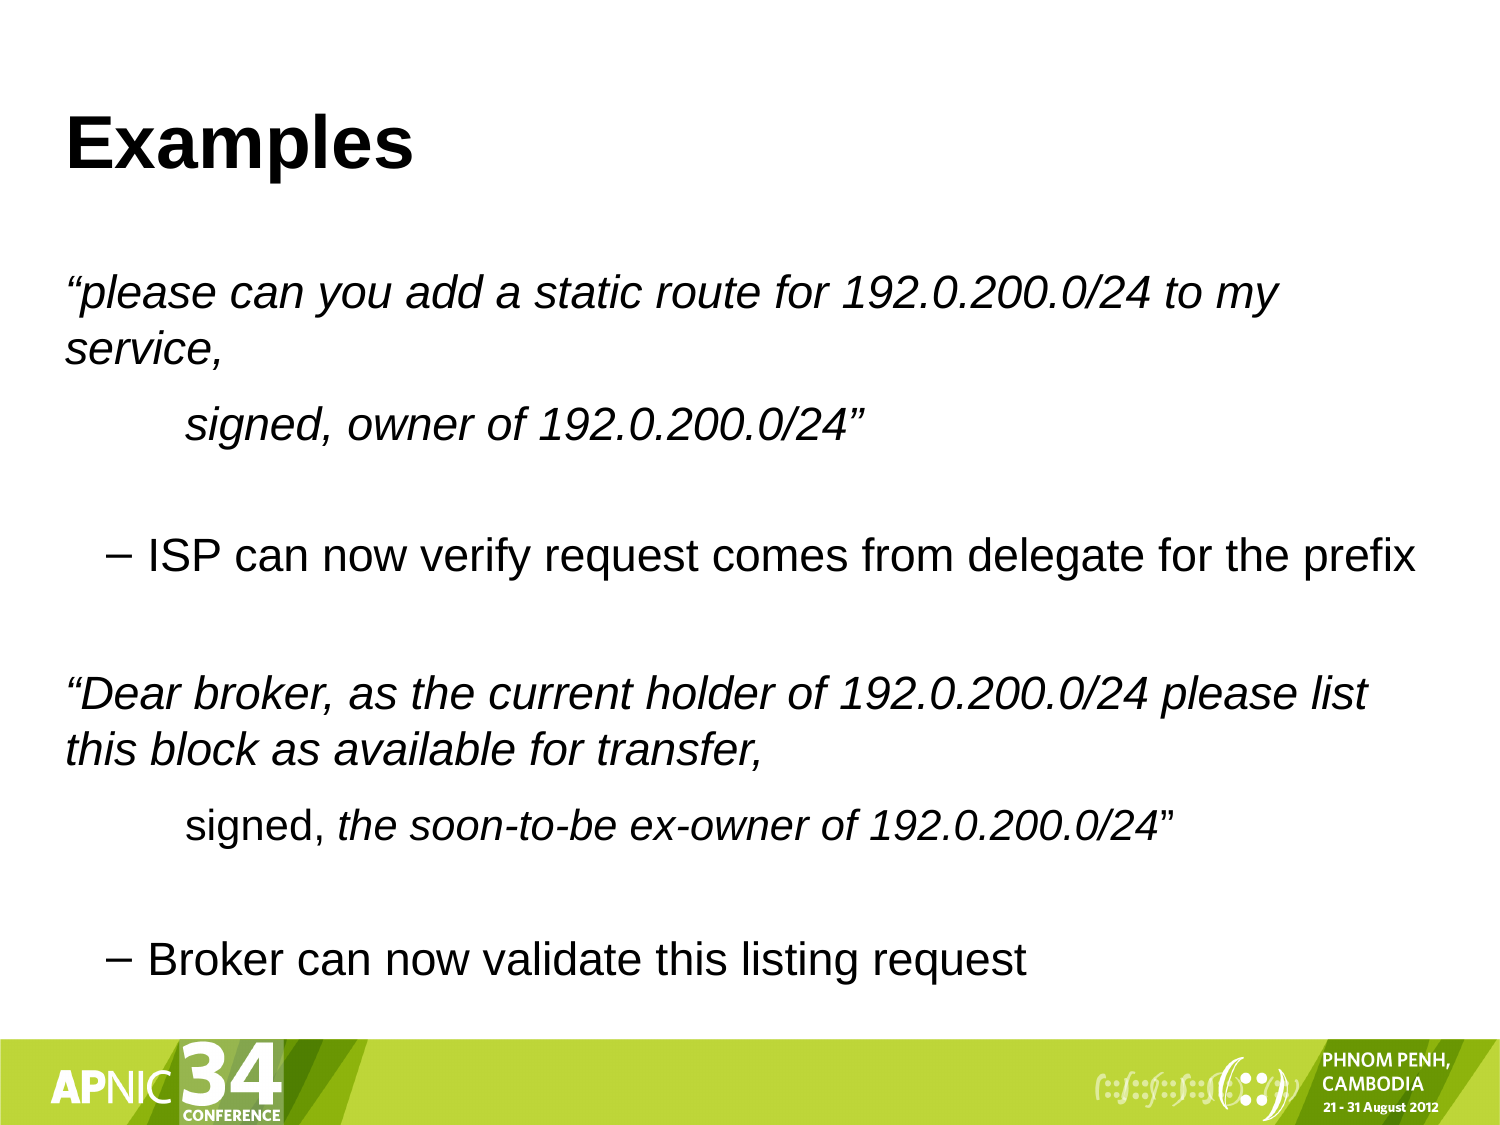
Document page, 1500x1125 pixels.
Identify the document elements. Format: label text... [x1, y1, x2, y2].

title Examples [64, 45, 1436, 233]
list “please can you add a static route for 192.0.200.0/24 to my service, signed, owner of 192.0.200.0/24” ISP can now verify request comes from delegate for the prefix “Dear broker, as the current holder of 192.0.200.0/24 please list this block as available for transfer, signed, the soon-to-be ex-owner of 192.0.200.0/24” Broker can now validate this listing request [64, 262, 1436, 1012]
picture [0, 1039, 1500, 1125]
